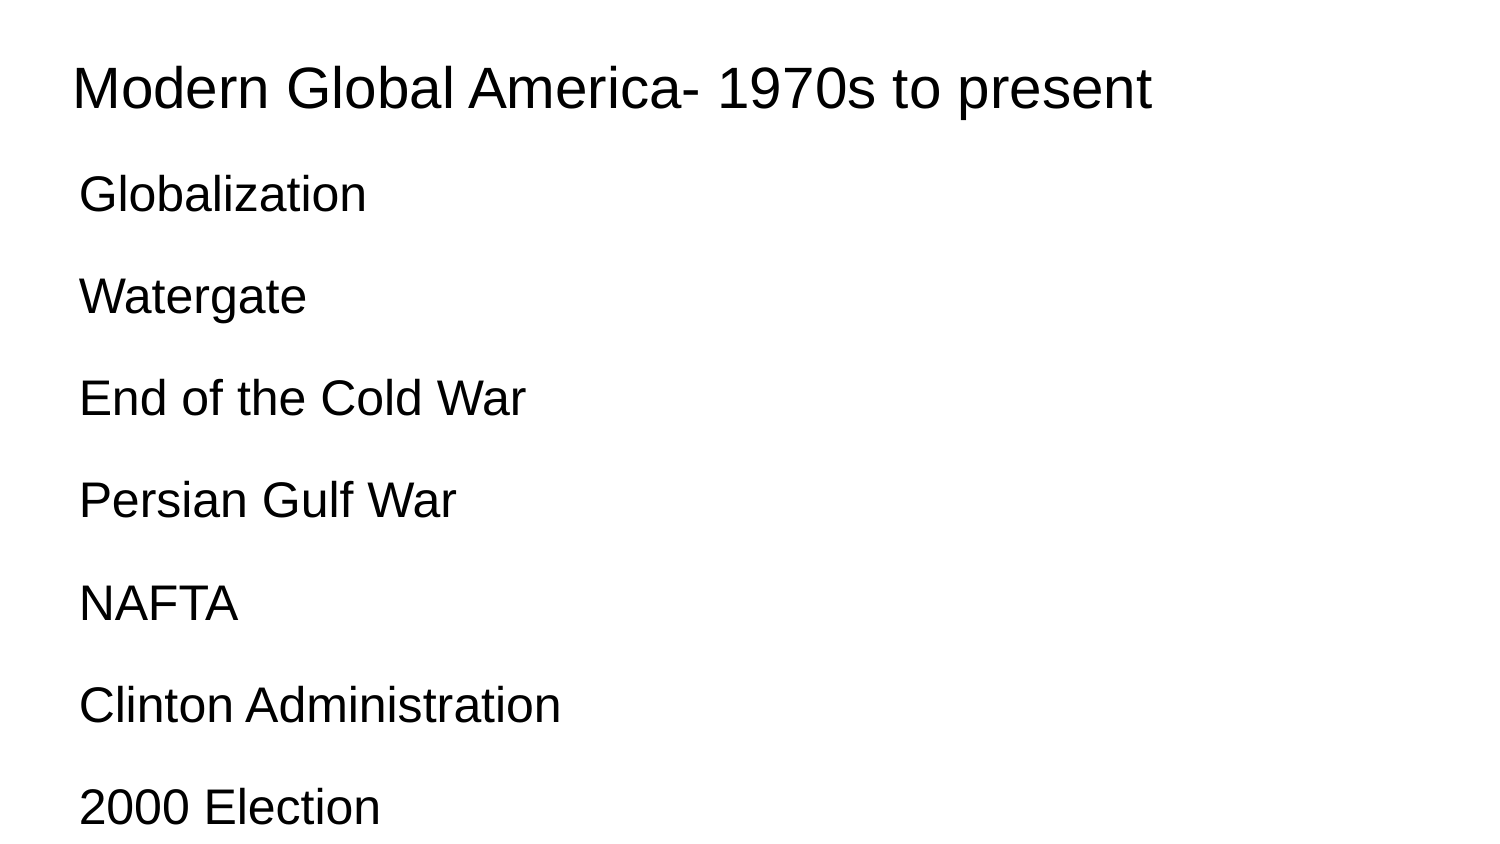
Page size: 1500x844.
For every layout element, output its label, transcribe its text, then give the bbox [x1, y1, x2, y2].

list Globalization Watergate End of the Cold War Persian Gulf War NAFTA Clinton Administration 2000 Election [51, 137, 1449, 750]
title Modern Global America- 1970s to present [57, 34, 1456, 129]
